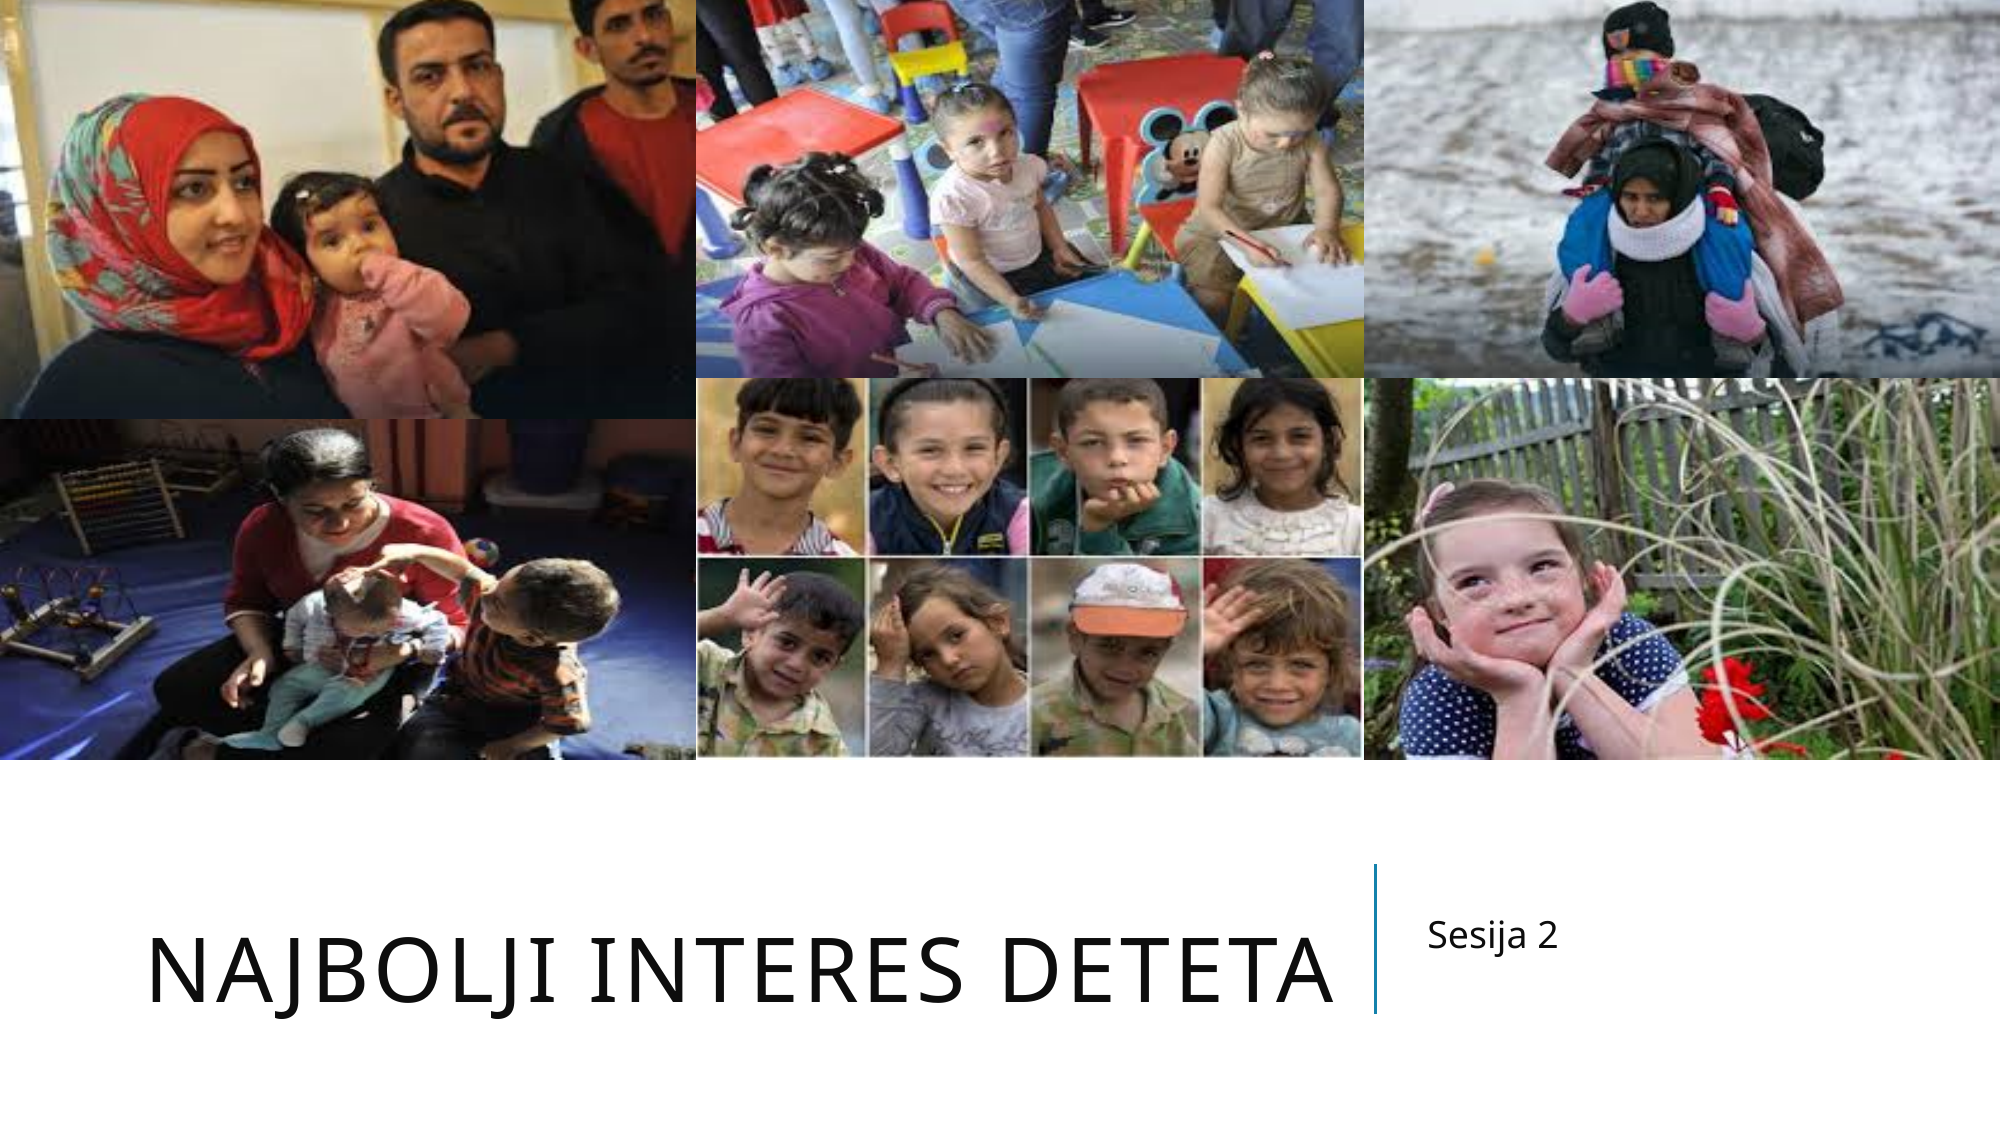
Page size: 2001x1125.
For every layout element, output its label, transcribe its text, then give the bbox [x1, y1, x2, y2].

title NAJBOLJI INTERES DETETA [75, 813, 1350, 1054]
subtitle Sesija 2 [1412, 813, 1938, 1054]
picture [0, 0, 2000, 760]
